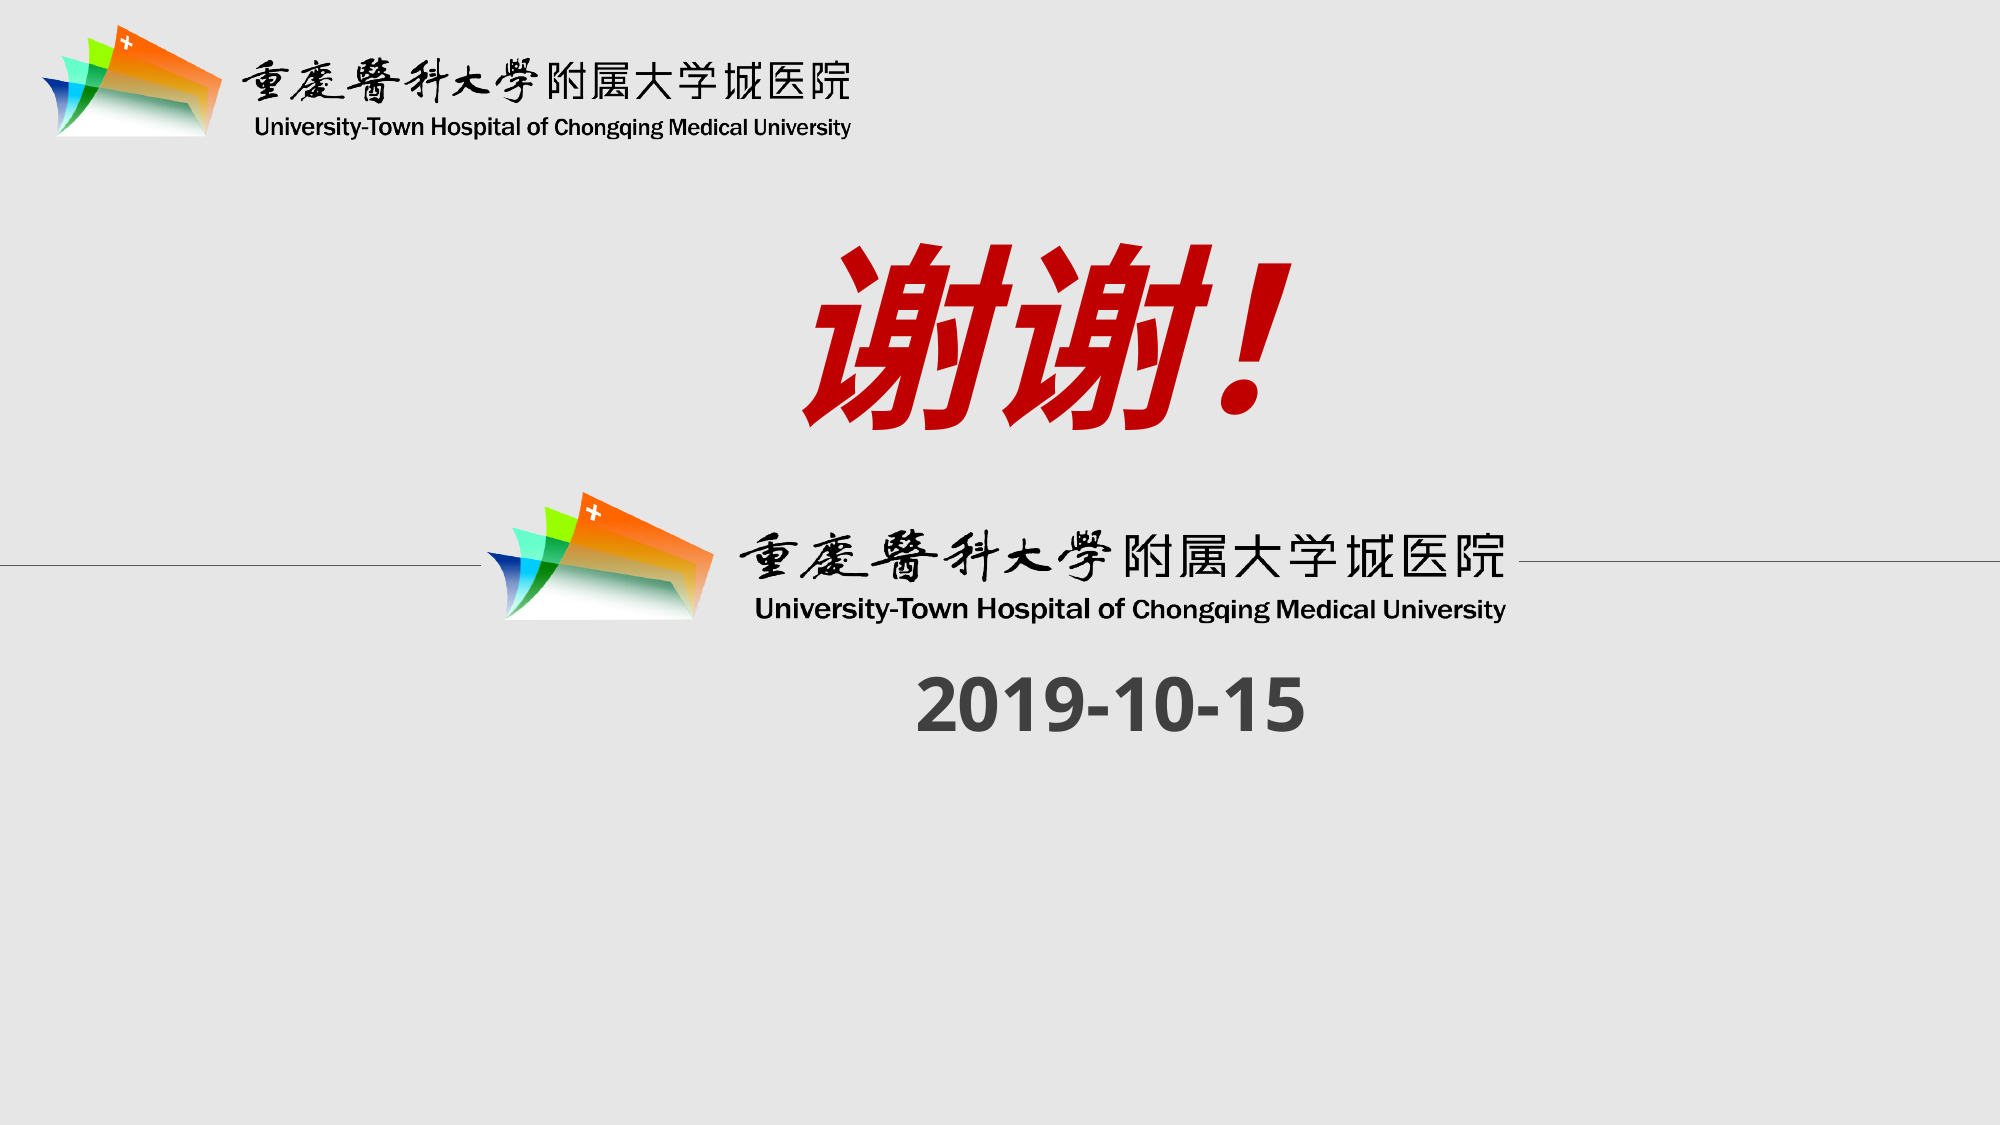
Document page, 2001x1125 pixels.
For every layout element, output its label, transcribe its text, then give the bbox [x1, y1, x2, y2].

text_box 2019-10-15 [789, 648, 1434, 754]
text_box 谢谢！ [756, 206, 1415, 461]
picture [486, 492, 1506, 624]
picture [41, 25, 851, 140]
